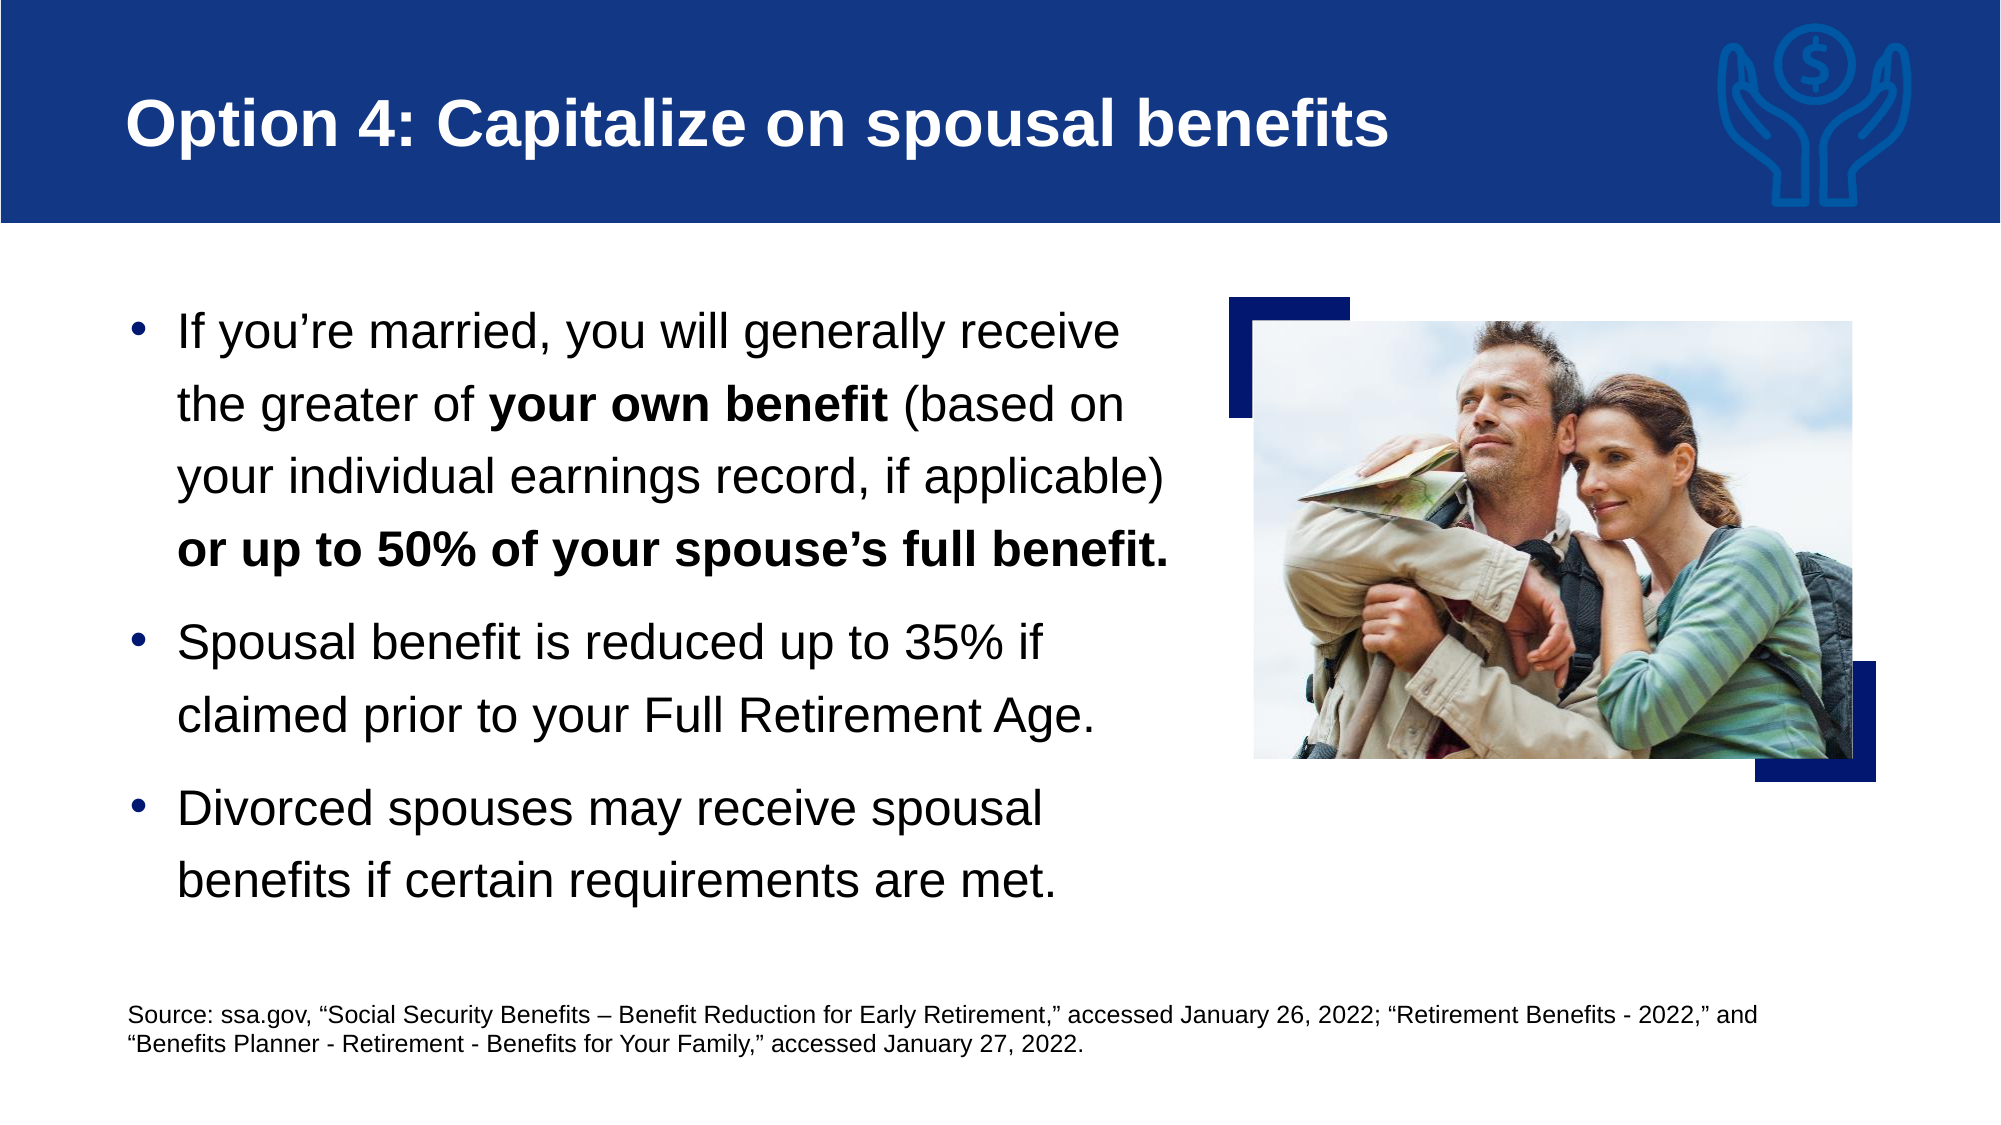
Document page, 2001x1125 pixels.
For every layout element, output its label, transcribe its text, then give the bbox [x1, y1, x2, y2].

list Source: ssa.gov, “Social Security Benefits – Benefit Reduction for Early Retirement,” accessed January 26, 2022; “Retirement Benefits - 2022,” and “Benefits Planner - Retirement - Benefits for Your Family,” accessed January 27, 2022. [112, 949, 1876, 1066]
picture [1229, 297, 1876, 782]
title Option 4: Capitalize on spousal benefits [110, 16, 1836, 234]
list If you’re married, you will generally receive the greater of your own benefit (based on your individual earnings record, if applicable) or up to 50% of your spouse’s full benefit. Spousal benefit is reduced up to 35% if claimed prior to your Full Retirement Age. Divorced spouses may receive spousal benefits if certain requirements are met. [114, 278, 1187, 878]
picture [0, 0, 2001, 227]
